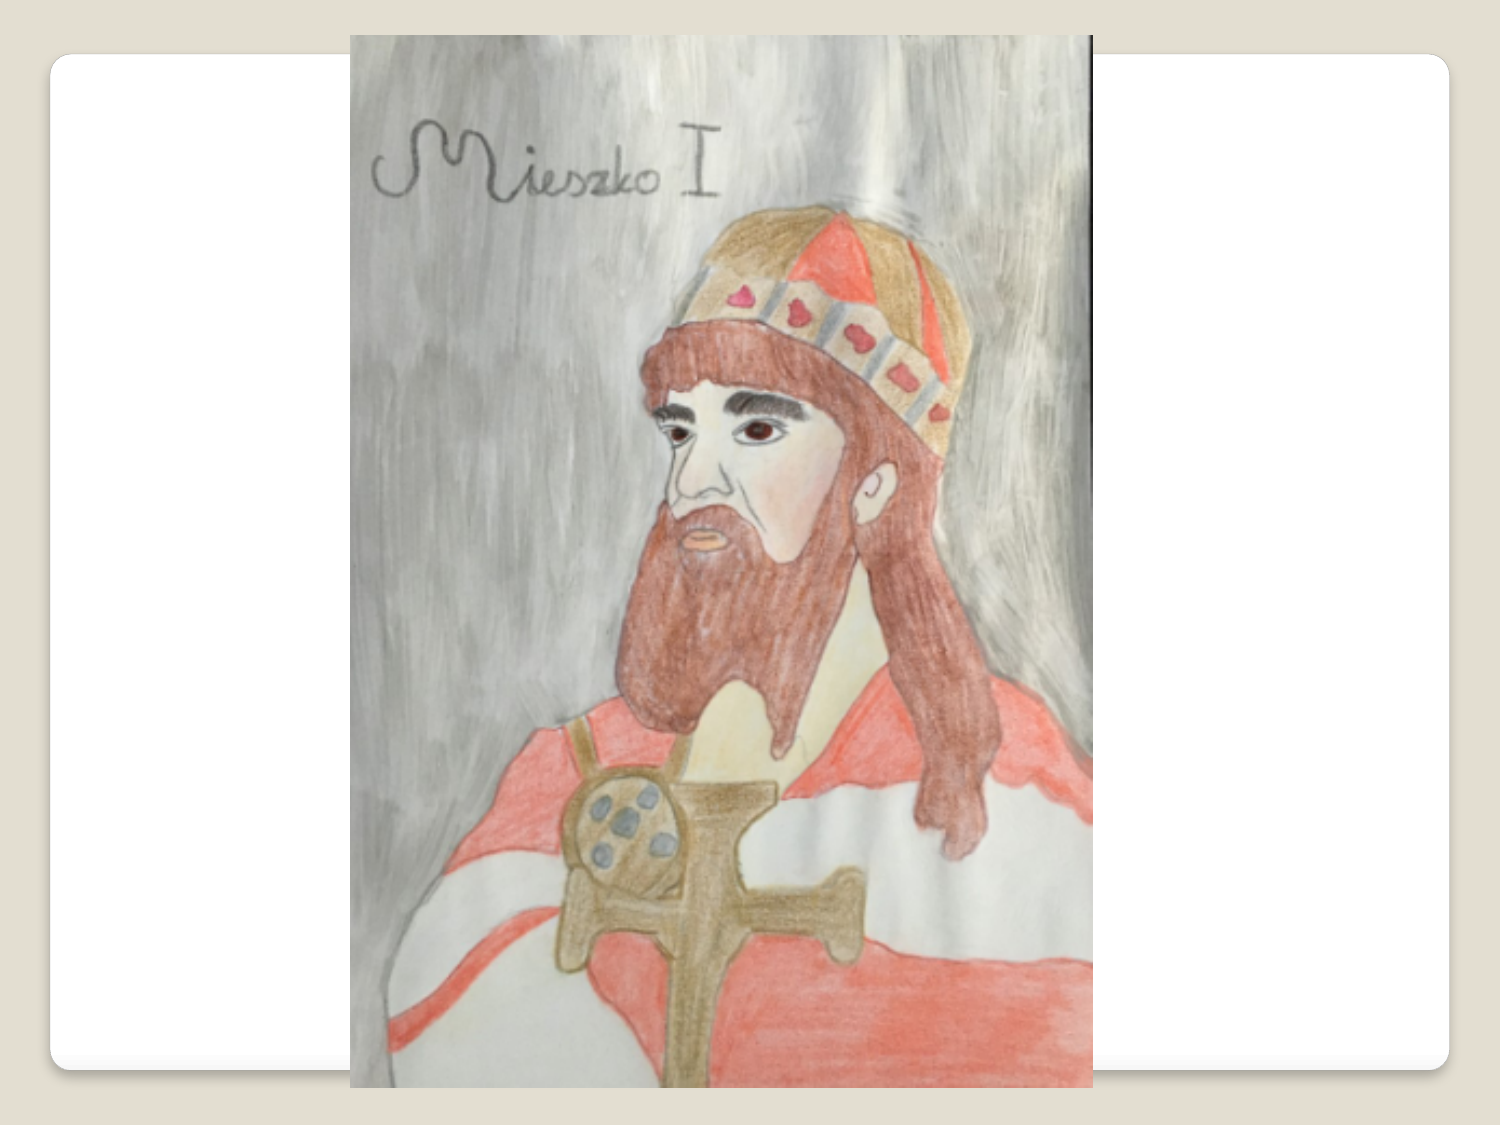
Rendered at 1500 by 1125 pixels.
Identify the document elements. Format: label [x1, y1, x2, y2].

text_box [339, 34, 1101, 1125]
